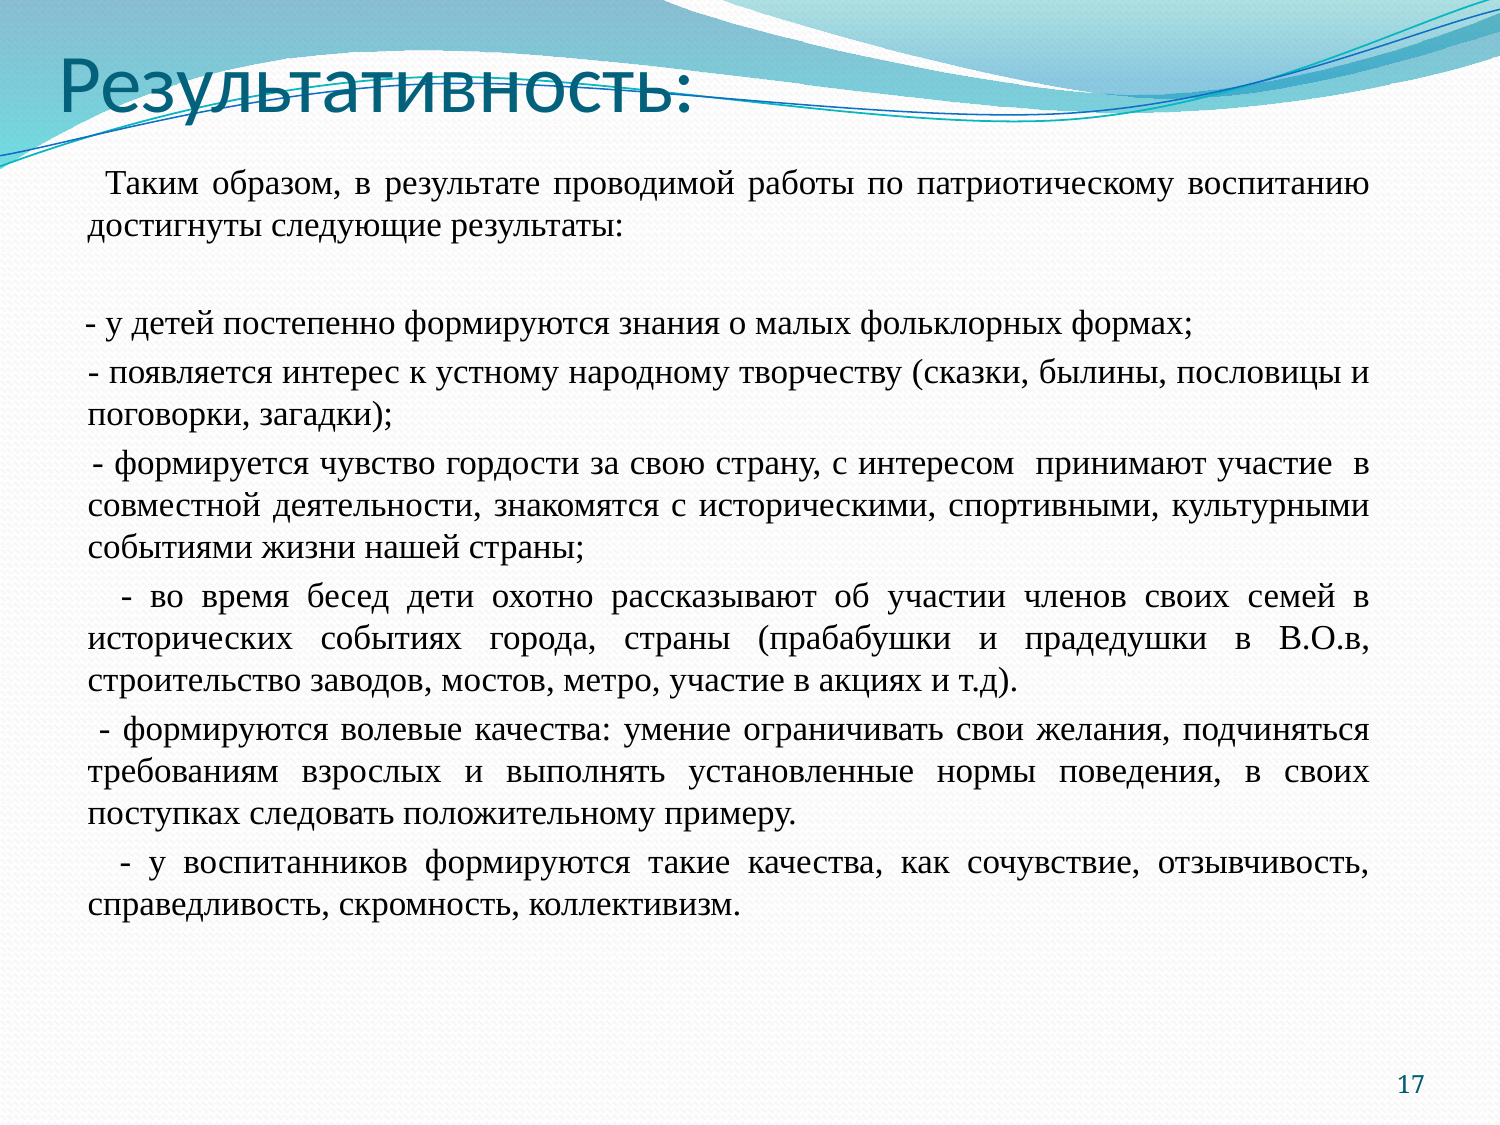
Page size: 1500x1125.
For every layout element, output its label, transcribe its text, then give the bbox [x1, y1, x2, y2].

list Таким образом, в результате проводимой работы по патриотическому воспитанию достигнуты следующие результаты: - у детей постепенно формируются знания о малых фольклорных формах; - появляется интерес к устному народному творчеству (сказки, былины, пословицы и поговорки, загадки); - формируется чувство гордости за свою страну, с интересом принимают участие в совместной деятельности, знакомятся с историческими, спортивными, культурными событиями жизни нашей страны; - во время бесед дети охотно рассказывают об участии членов своих семей в исторических событиях города, страны (прабабушки и прадедушки в В.О.в, строительство заводов, мостов, метро, участие в акциях и т.д). - формируются волевые качества: умение ограничивать свои желания, подчиняться требованиям взрослых и выполнять установленные нормы поведения, в своих поступках следовать положительному примеру. - у воспитанников формируются такие качества, как сочувствие, отзывчивость, справедливость, скромность, коллективизм. [35, 152, 1386, 965]
slide_number 17 [1299, 1042, 1425, 1103]
title Результативность: [58, 0, 1409, 129]
